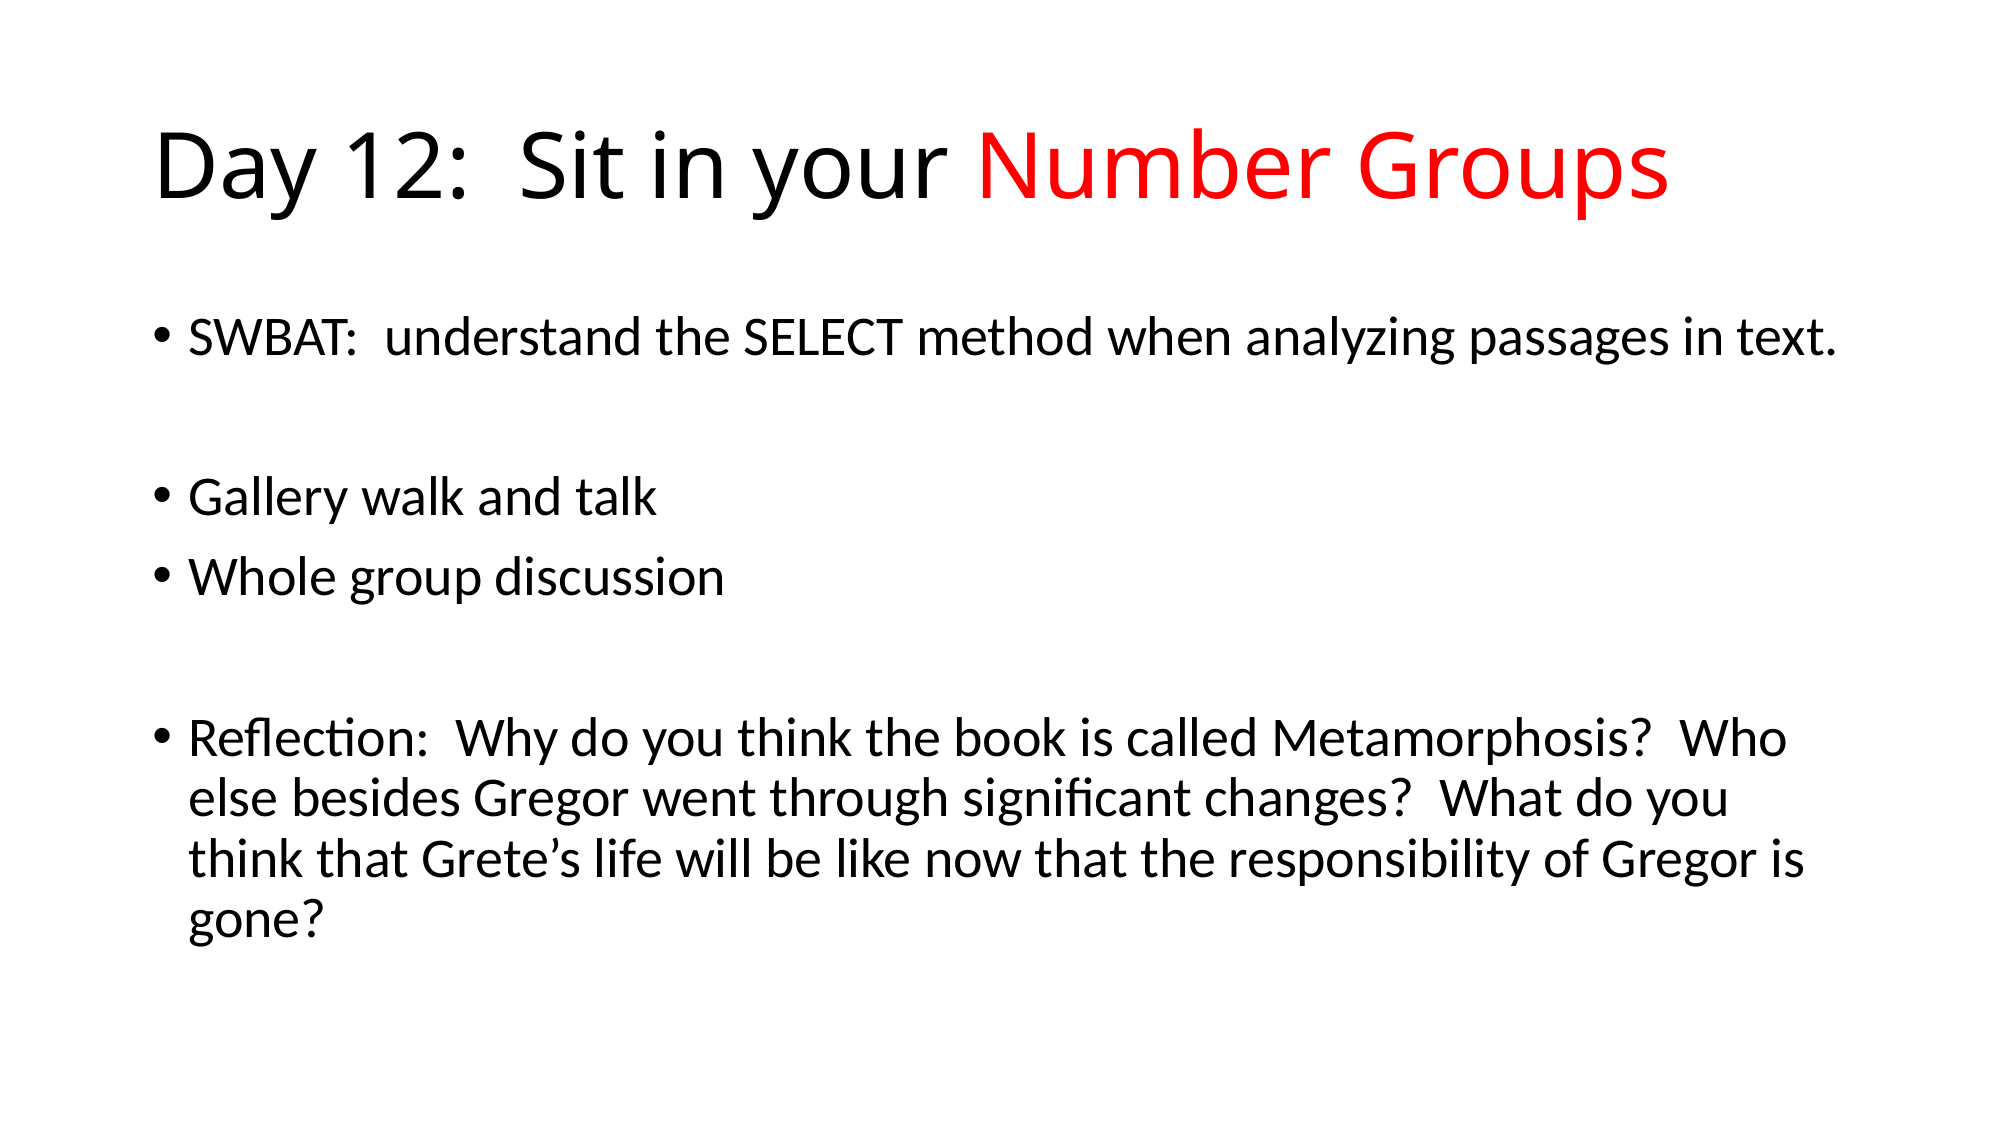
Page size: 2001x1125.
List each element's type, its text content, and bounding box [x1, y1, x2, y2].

title Day 12: Sit in your Number Groups [137, 59, 1863, 278]
list SWBAT: understand the SELECT method when analyzing passages in text. Gallery walk and talk Whole group discussion Reflection: Why do you think the book is called Metamorphosis? Who else besides Gregor went through significant changes? What do you think that Grete’s life will be like now that the responsibility of Gregor is gone? [137, 299, 1863, 1014]
